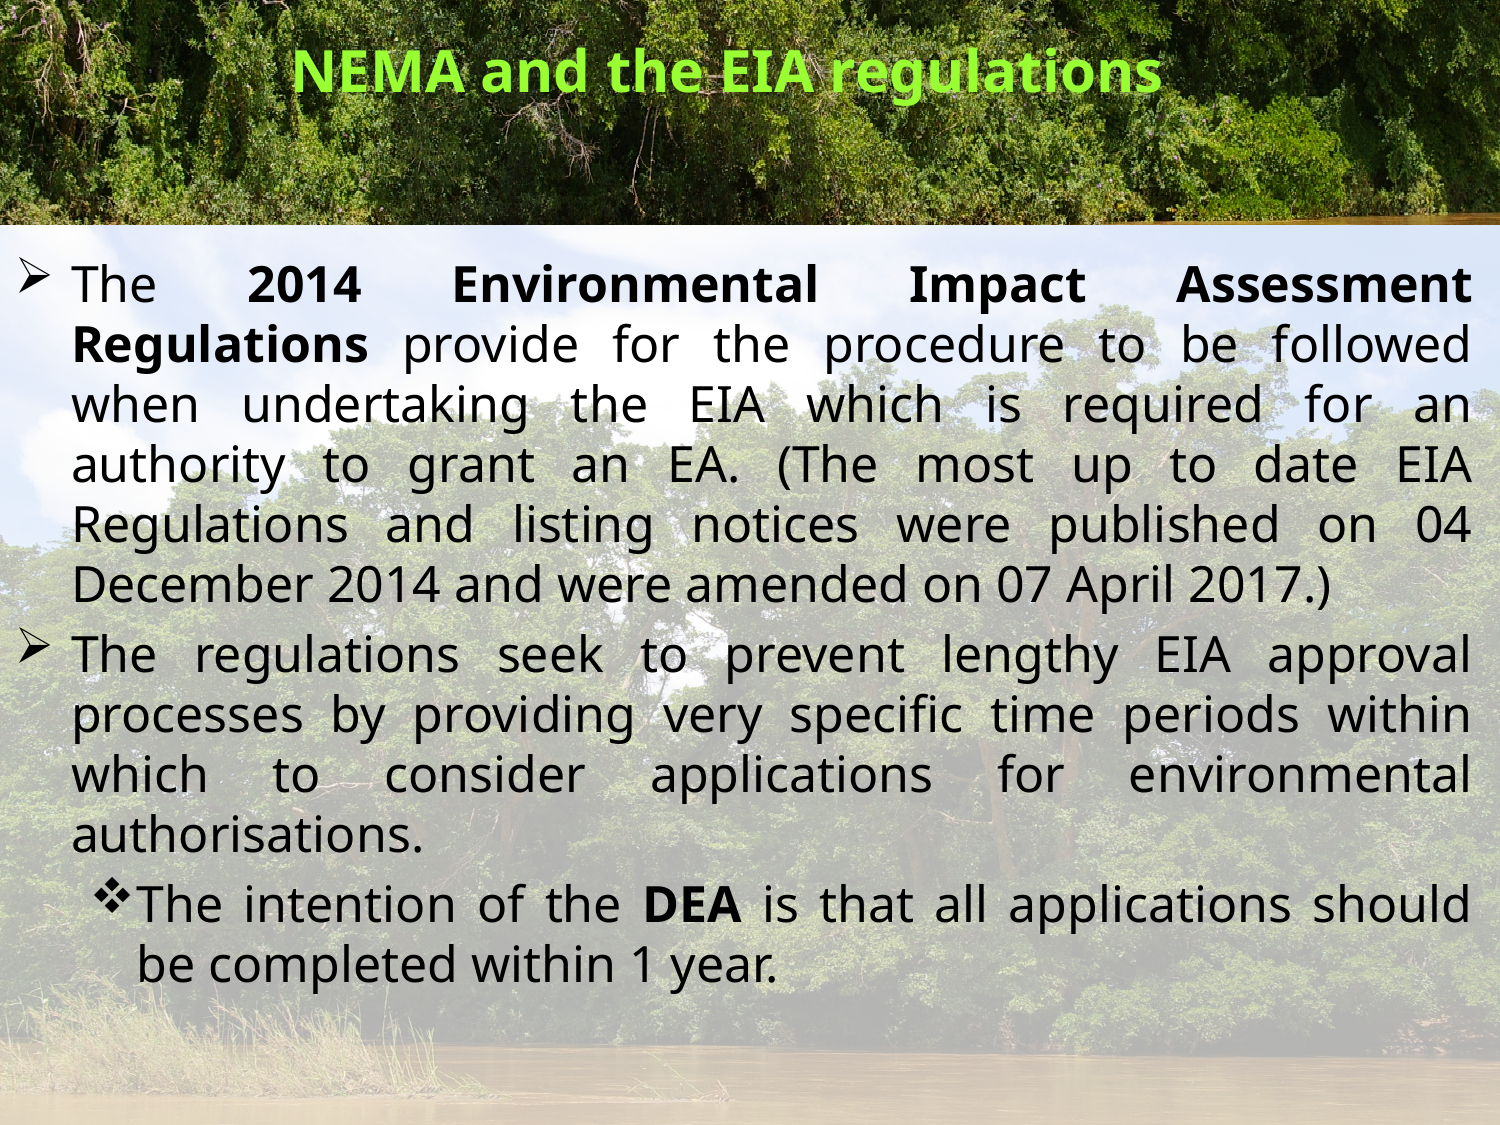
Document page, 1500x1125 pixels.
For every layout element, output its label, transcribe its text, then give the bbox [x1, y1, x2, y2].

text_box [0, 225, 1500, 1125]
picture [0, 0, 1500, 225]
text_box The 2014 Environmental Impact Assessment Regulations provide for the procedure to be followed when undertaking the EIA which is required for an authority to grant an EA. (The most up to date EIA Regulations and listing notices were published on 04 December 2014 and were amended on 07 April 2017.) The regulations seek to prevent lengthy EIA approval processes by providing very specific time periods within which to consider applications for environmental authorisations. The intention of the DEA is that all applications should be completed within 1 year. [0, 244, 1488, 995]
